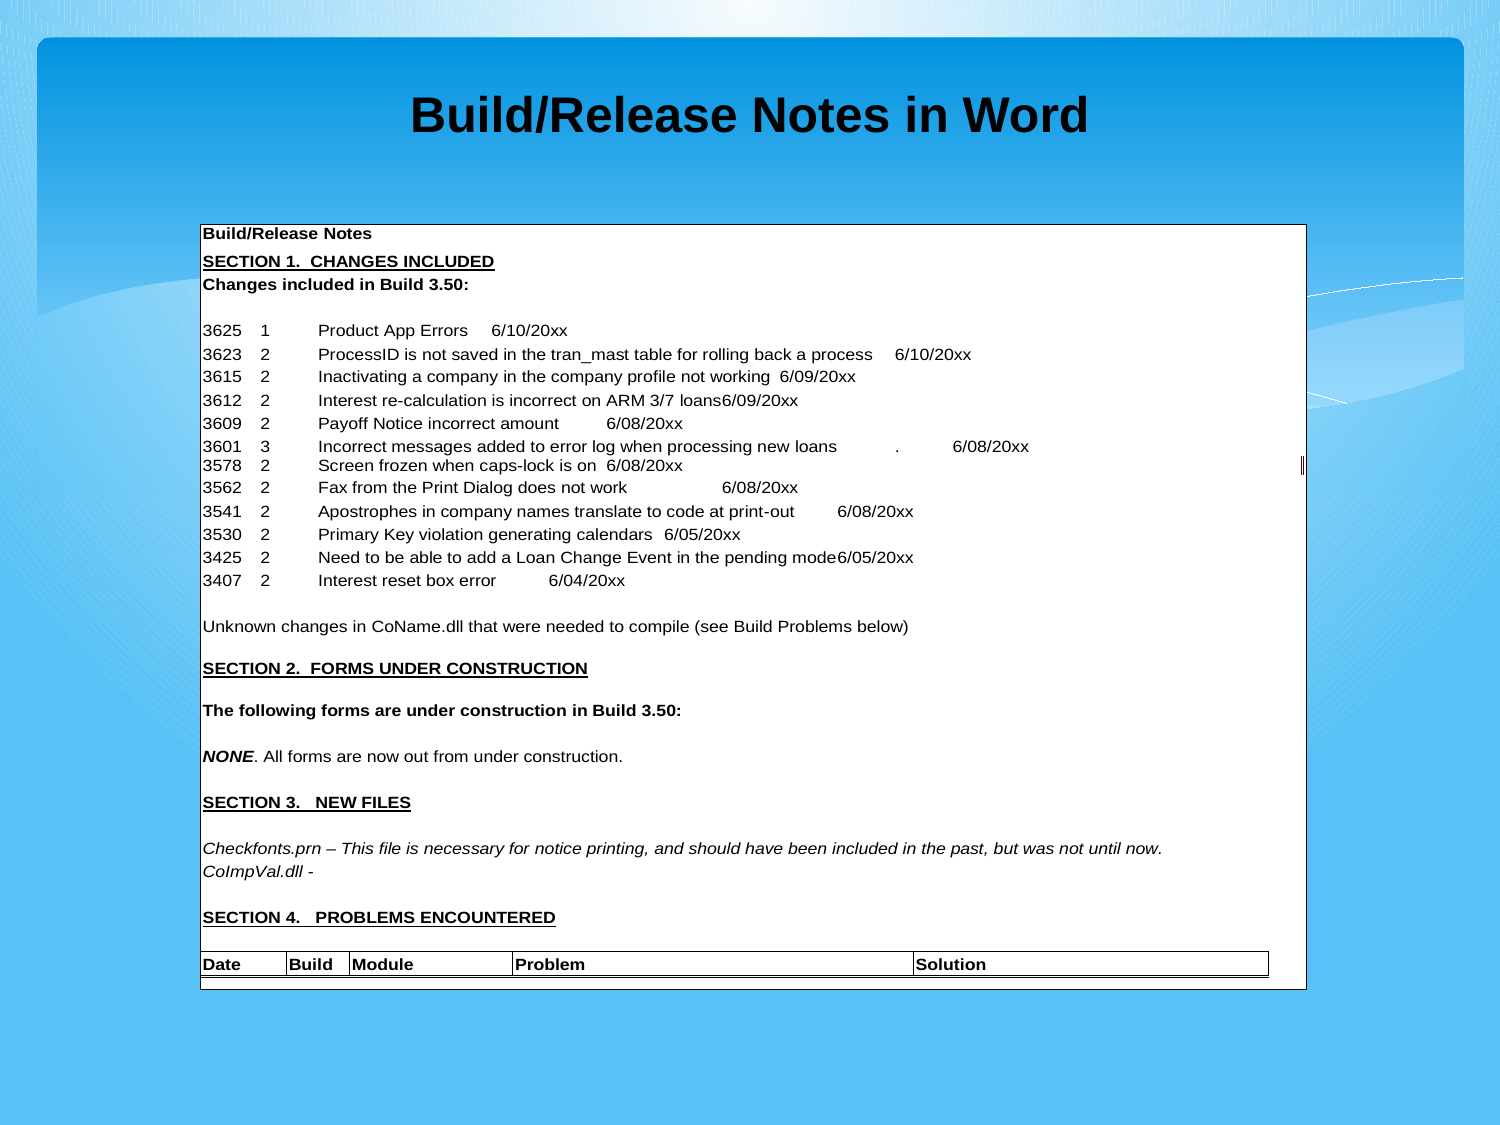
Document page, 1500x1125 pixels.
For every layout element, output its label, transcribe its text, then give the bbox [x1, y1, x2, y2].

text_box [199, 224, 1307, 991]
title Build/Release Notes in Word [75, 62, 1425, 163]
